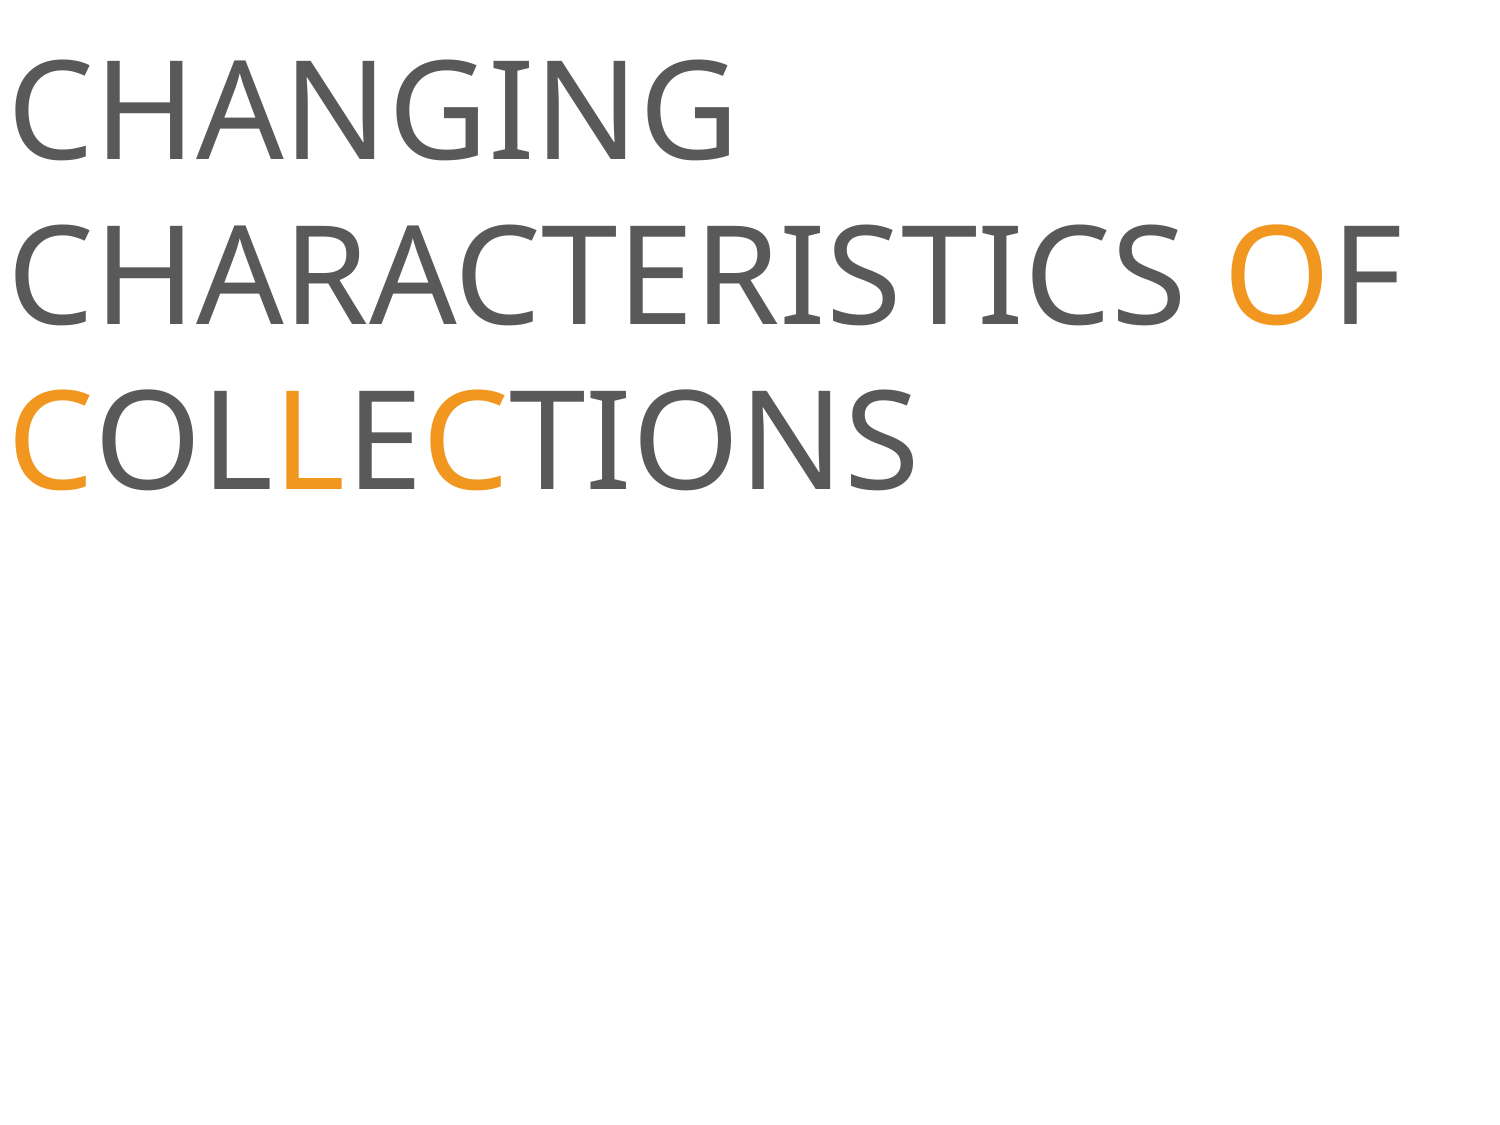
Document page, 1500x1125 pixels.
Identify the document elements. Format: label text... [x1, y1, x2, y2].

title Changing characteristics of collections [0, 15, 1493, 225]
